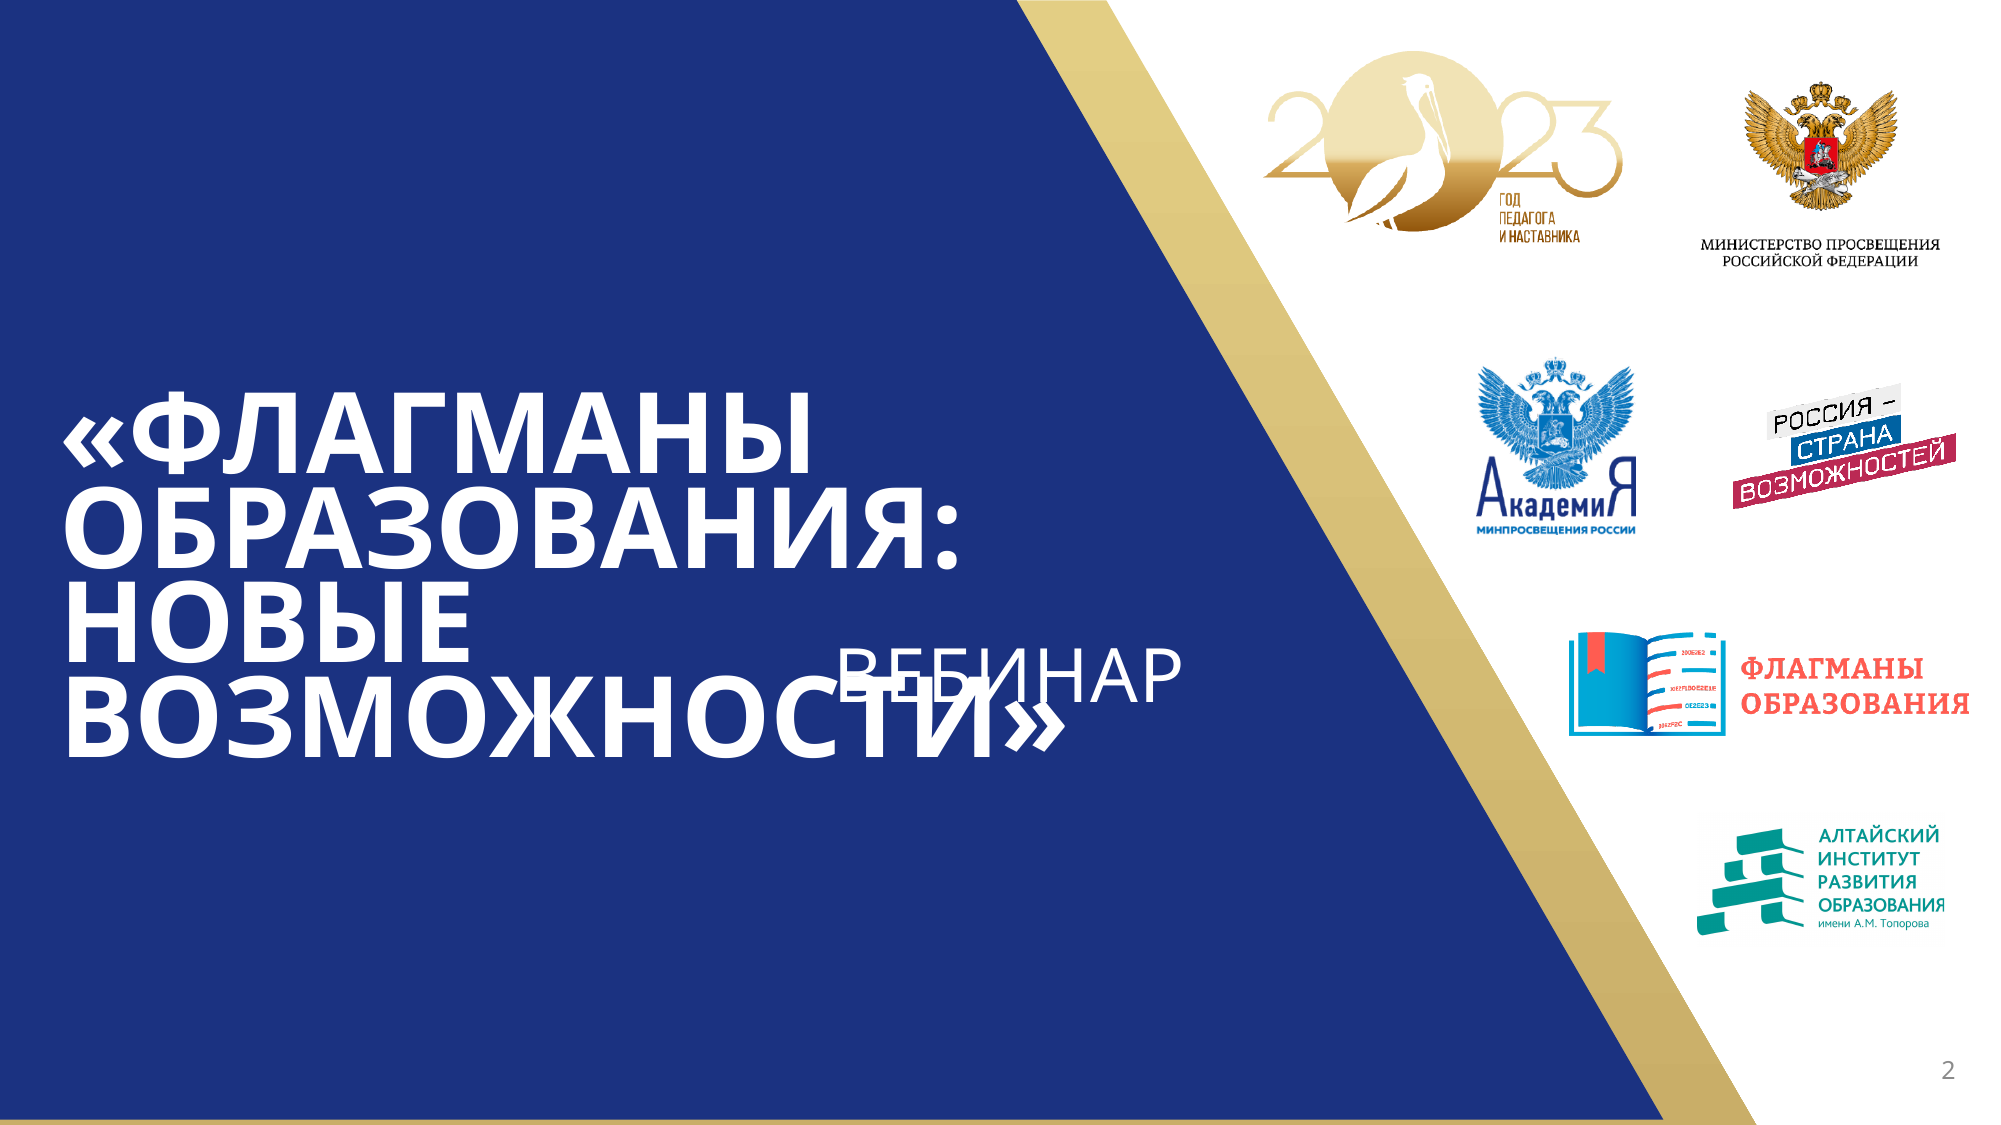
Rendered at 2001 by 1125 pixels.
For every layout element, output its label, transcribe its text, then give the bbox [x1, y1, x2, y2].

text_box [1239, 229, 1707, 1039]
picture [1569, 632, 1982, 736]
text_box [1018, 0, 1229, 212]
picture [1665, 51, 1977, 315]
picture [1733, 382, 1956, 509]
text_box ВЕБИНАР [55, 640, 1191, 721]
text_box [0, 1100, 1757, 1125]
picture [1588, 632, 1604, 672]
picture [1476, 356, 1636, 535]
text_box 2 [1520, 1039, 1971, 1100]
text_box [0, 0, 1664, 1120]
text_box «ФЛАГМАНЫ ОБРАЗОВАНИЯ: НОВЫЕ ВОЗМОЖНОСТИ» [54, 212, 1239, 781]
picture [1697, 812, 1945, 947]
picture [1263, 51, 1623, 243]
